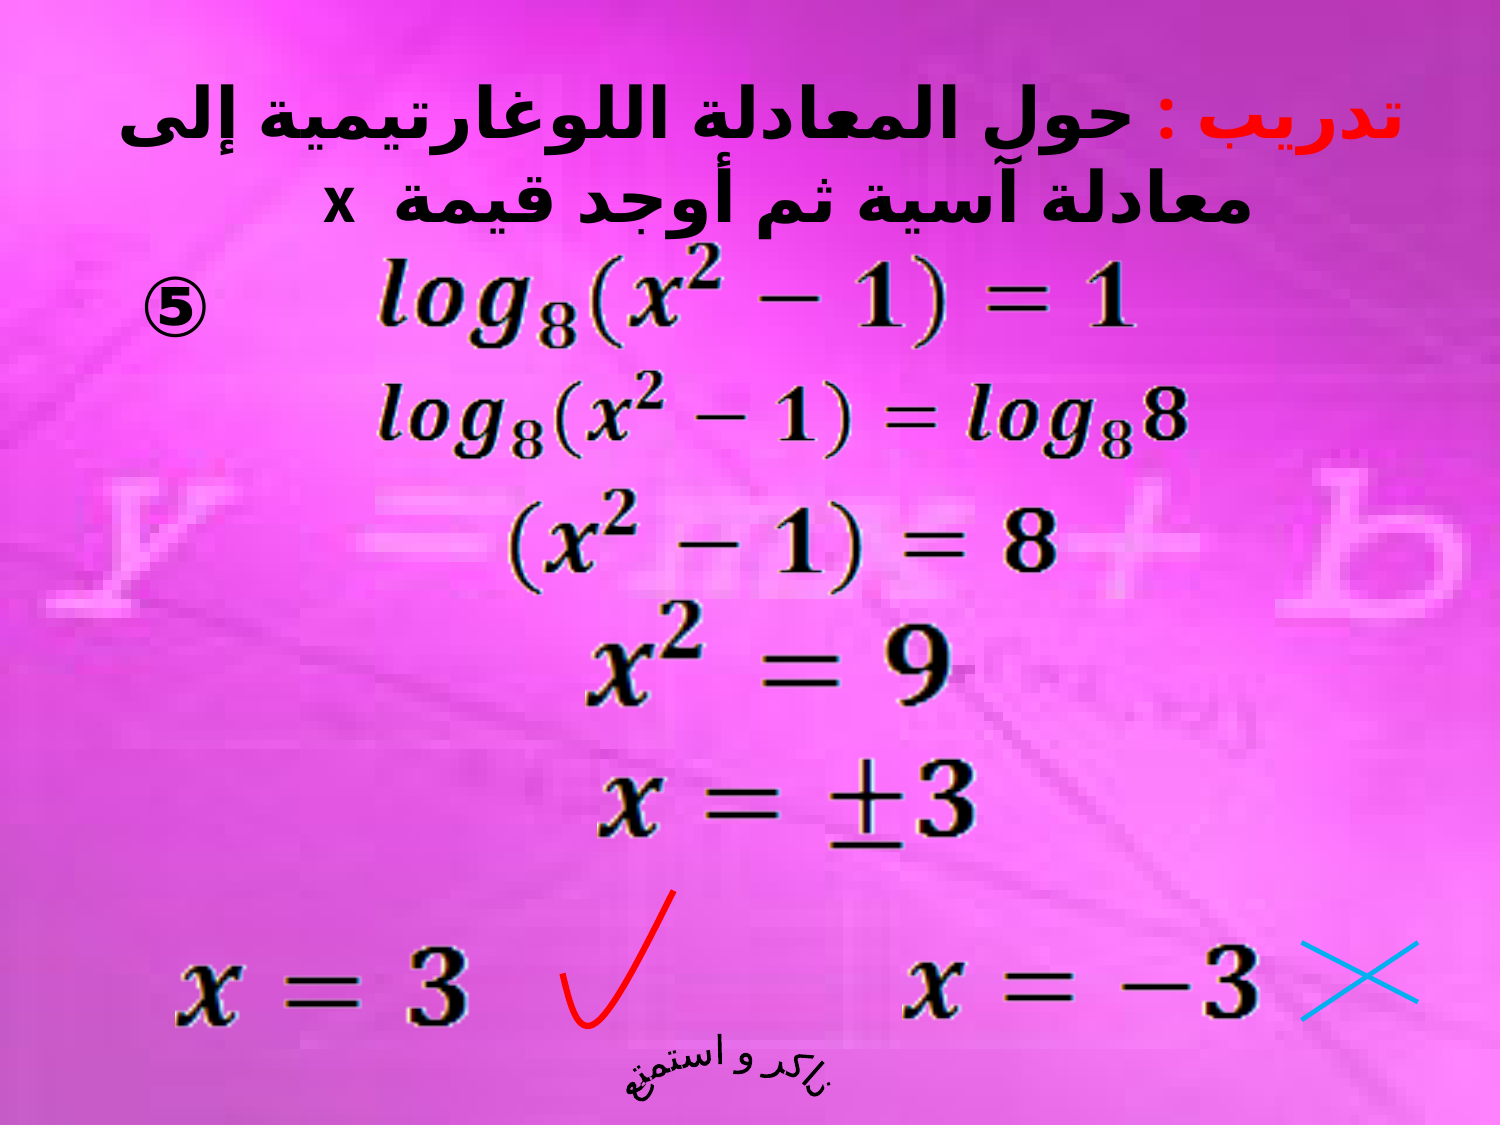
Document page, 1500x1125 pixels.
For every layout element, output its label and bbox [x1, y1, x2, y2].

picture [0, 0, 1500, 1125]
text_box [1301, 942, 1419, 1021]
